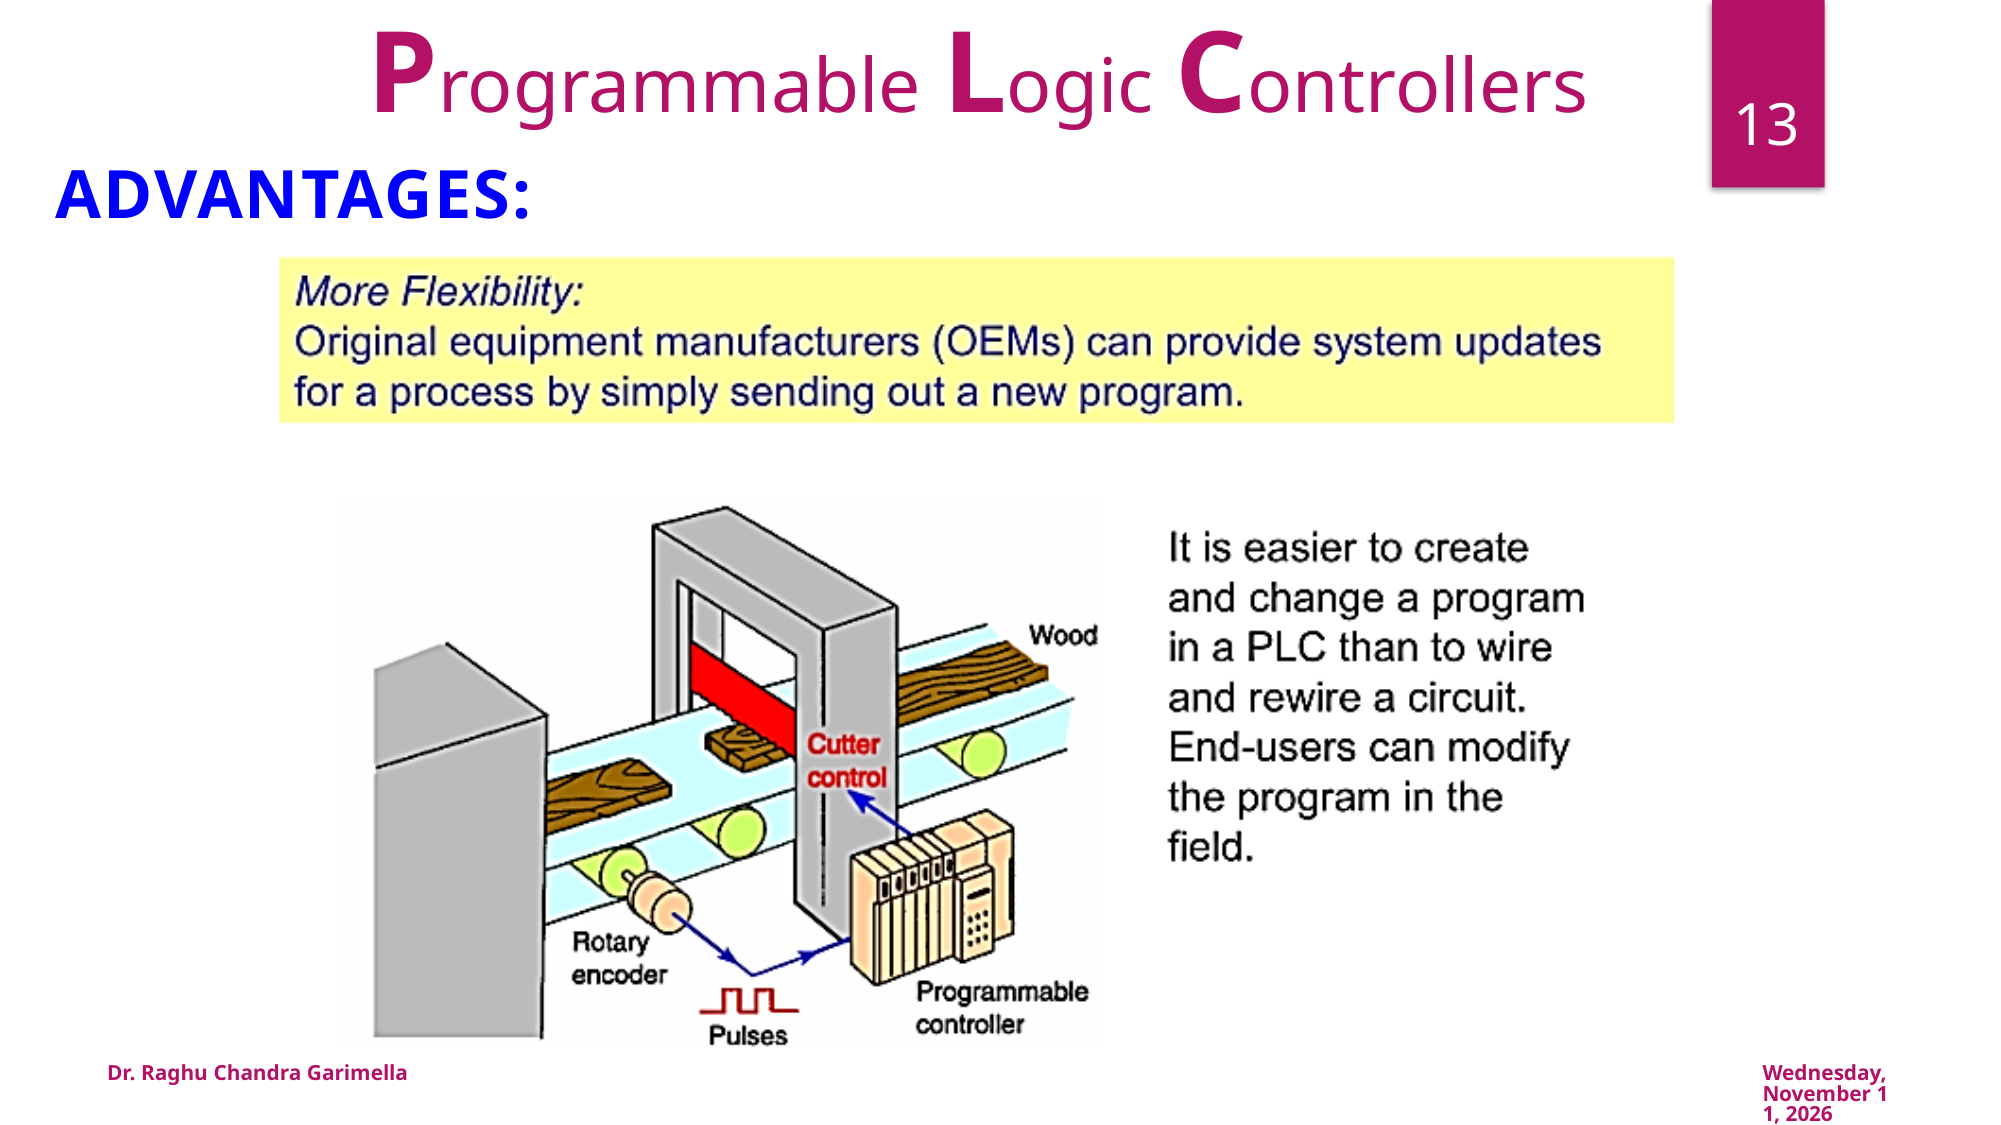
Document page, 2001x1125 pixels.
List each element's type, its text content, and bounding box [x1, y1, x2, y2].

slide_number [1747, 1048, 1911, 1099]
picture [272, 239, 1684, 1049]
footer Dr. Raghu Chandra Garimella [92, 1048, 726, 1099]
slide_number 13 [1698, 48, 1836, 175]
text_box Advantages: [40, 144, 548, 239]
text_box Programmable Logic Controllers [352, 0, 1604, 143]
